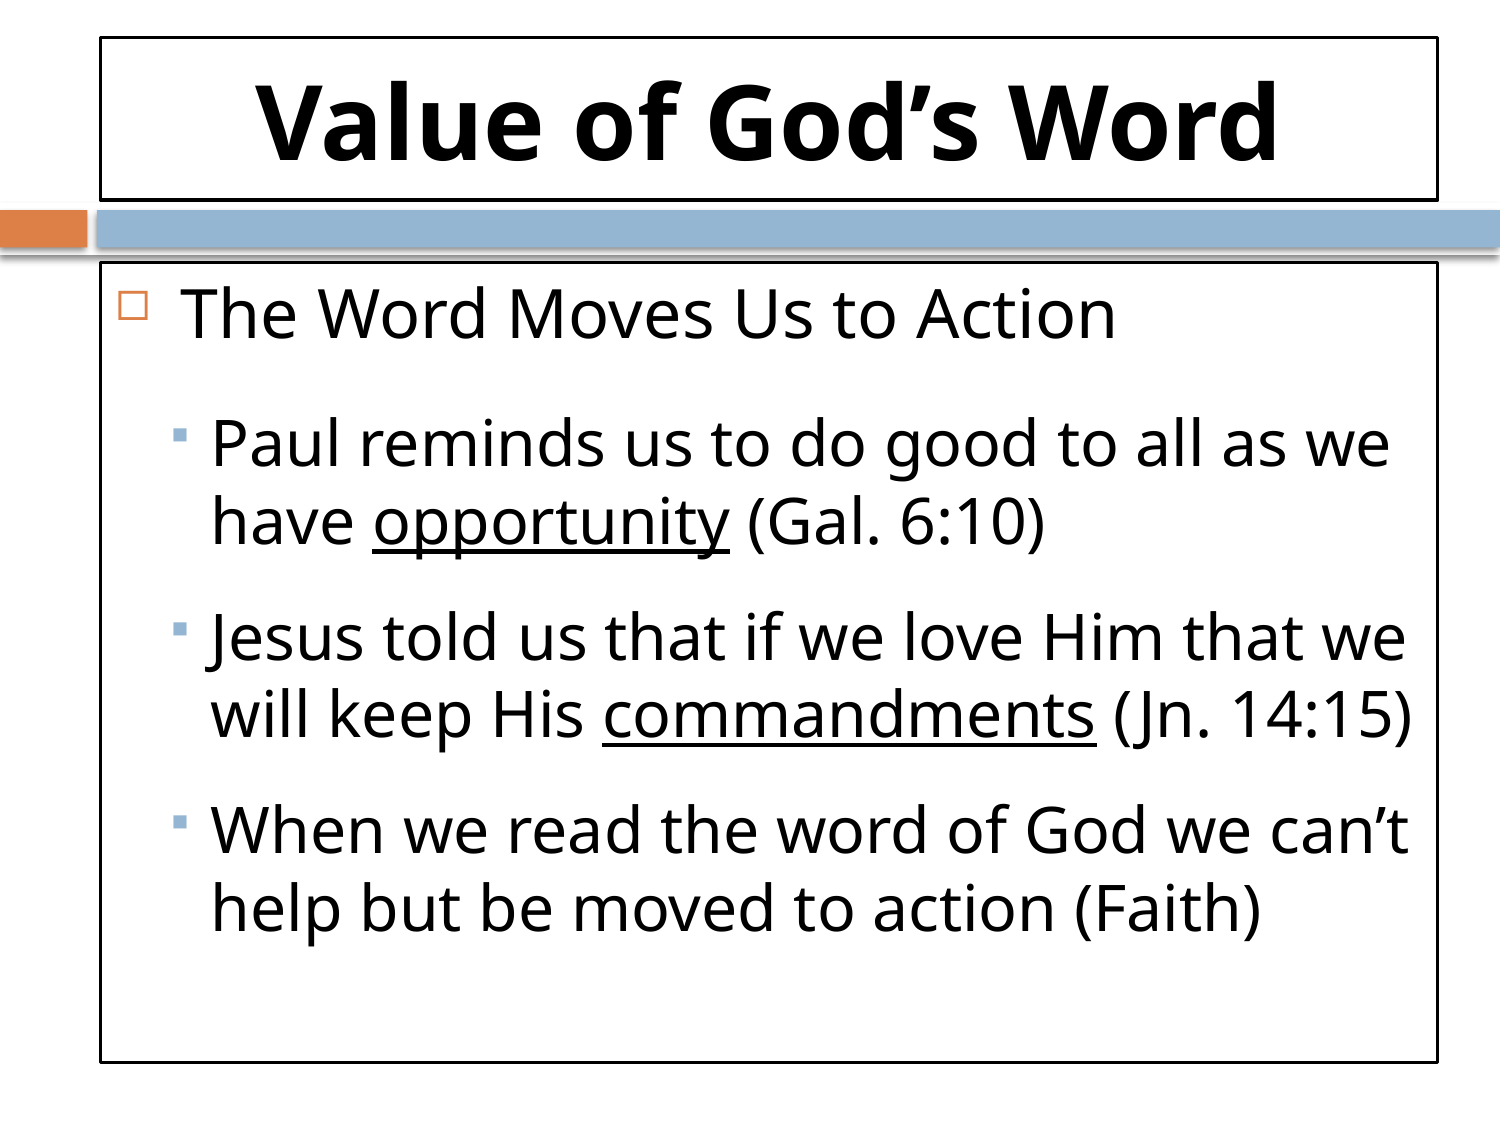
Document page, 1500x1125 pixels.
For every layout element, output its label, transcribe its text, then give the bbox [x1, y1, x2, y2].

title Value of God’s Word [99, 36, 1439, 202]
list The Word Moves Us to Action Paul reminds us to do good to all as we have opportunity (Gal. 6:10) Jesus told us that if we love Him that we will keep His commandments (Jn. 14:15) When we read the word of God we can’t help but be moved to action (Faith) [99, 261, 1439, 1064]
